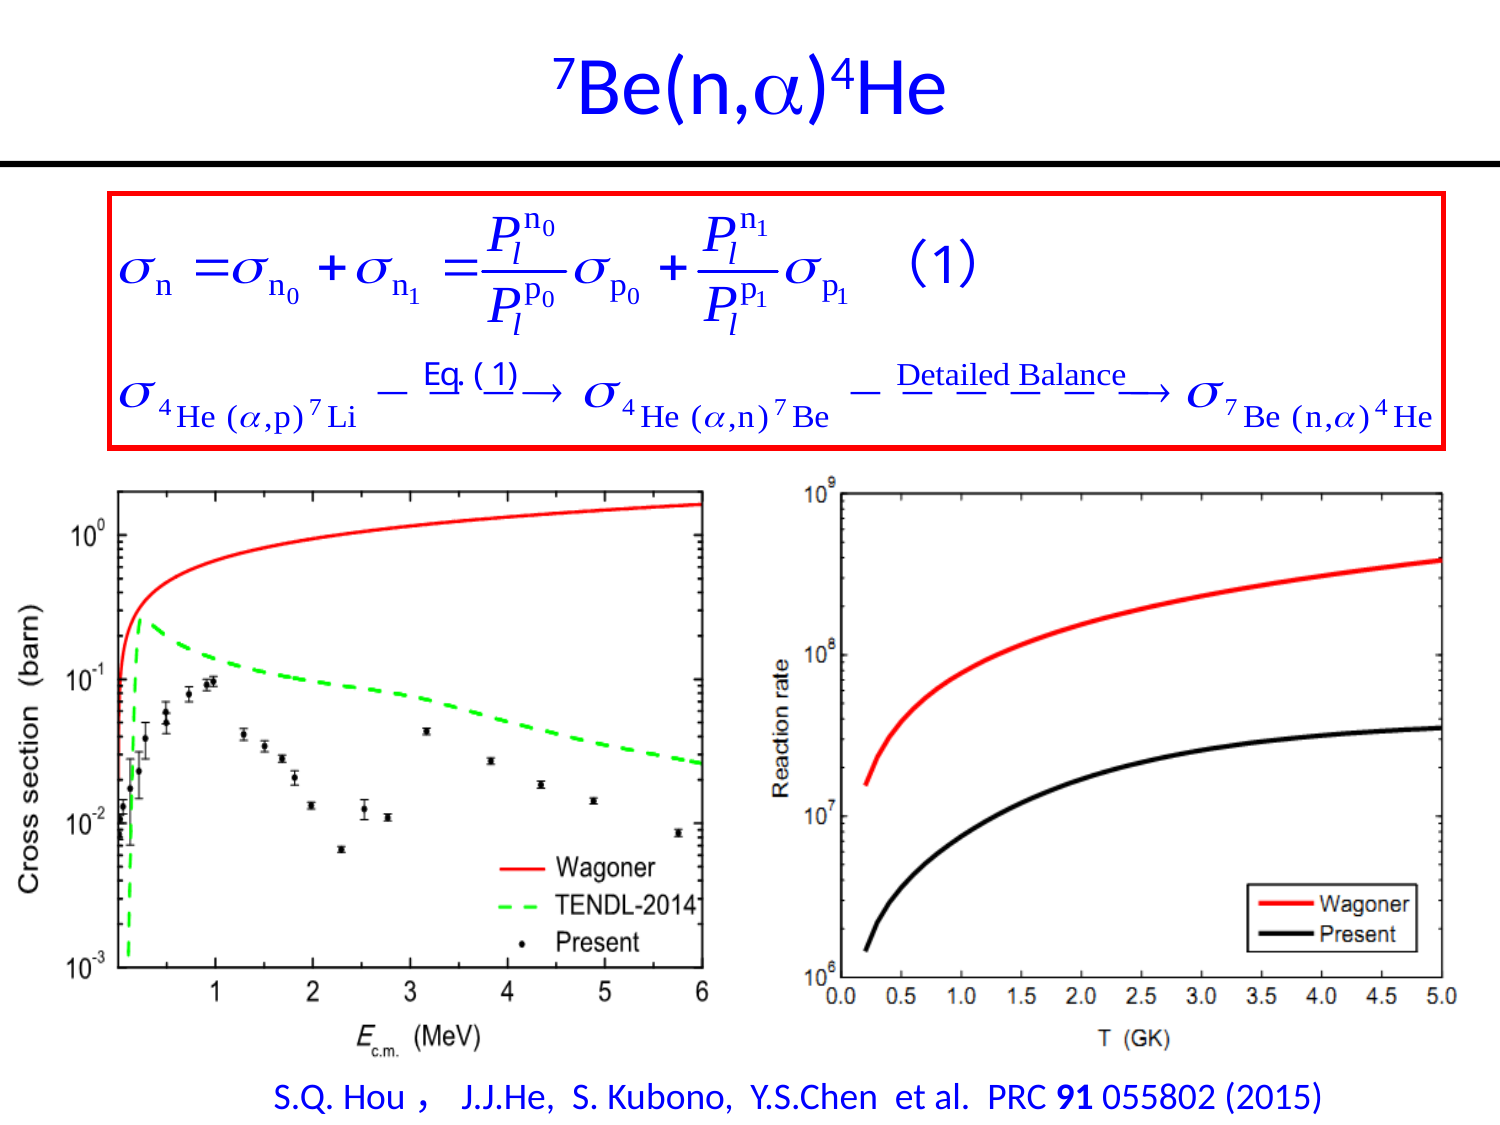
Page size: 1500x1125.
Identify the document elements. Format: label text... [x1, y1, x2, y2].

picture [0, 479, 726, 1066]
picture [749, 455, 1500, 1069]
text_box S.Q. Hou，J.J.He, S. Kubono, Y.S.Chen et al. PRC 91 055802 (2015) [258, 1064, 1338, 1125]
title 7Be(n,a)4He [75, 0, 1425, 175]
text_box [112, 196, 1441, 446]
